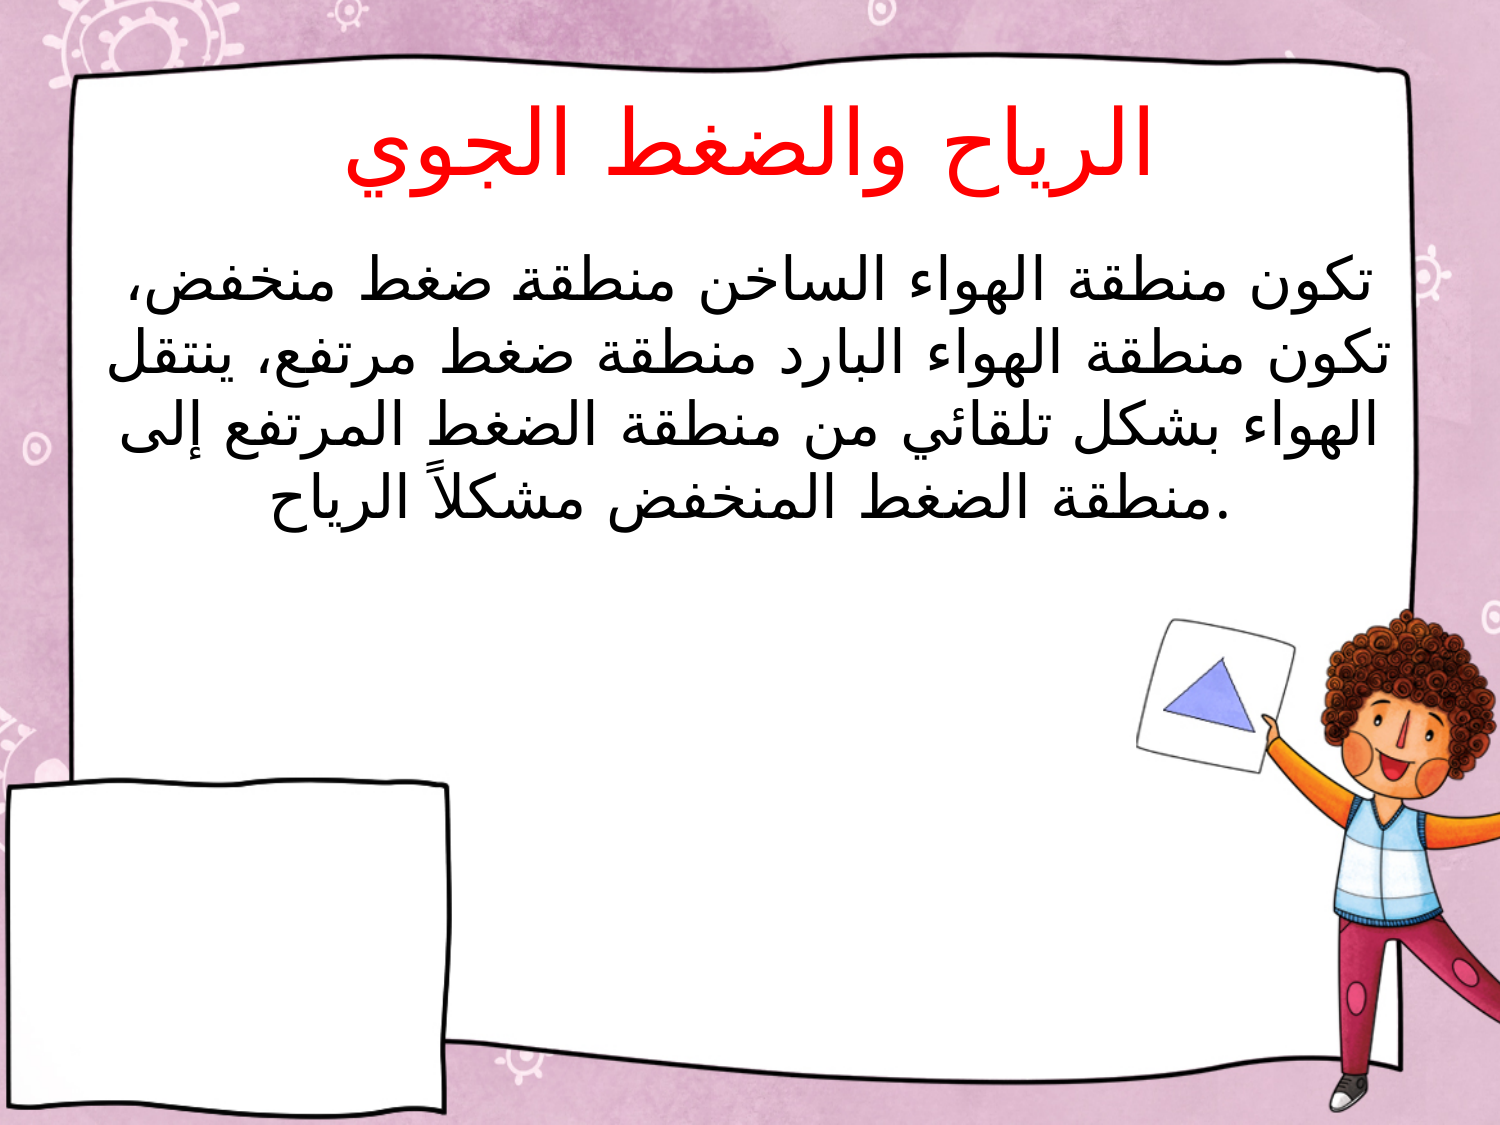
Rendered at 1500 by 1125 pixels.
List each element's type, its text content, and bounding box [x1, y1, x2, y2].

list تكون منطقة الهواء الساخن منطقة ضغط منخفض، تكون منطقة الهواء البارد منطقة ضغط مرتفع، ينتقل الهواء بشكل تلقائي من منطقة الضغط المرتفع إلى منطقة الضغط المنخفض مشكلاً الرياح. [75, 232, 1425, 975]
title الرياح والضغط الجوي [75, 45, 1425, 232]
picture [0, 0, 1500, 1125]
